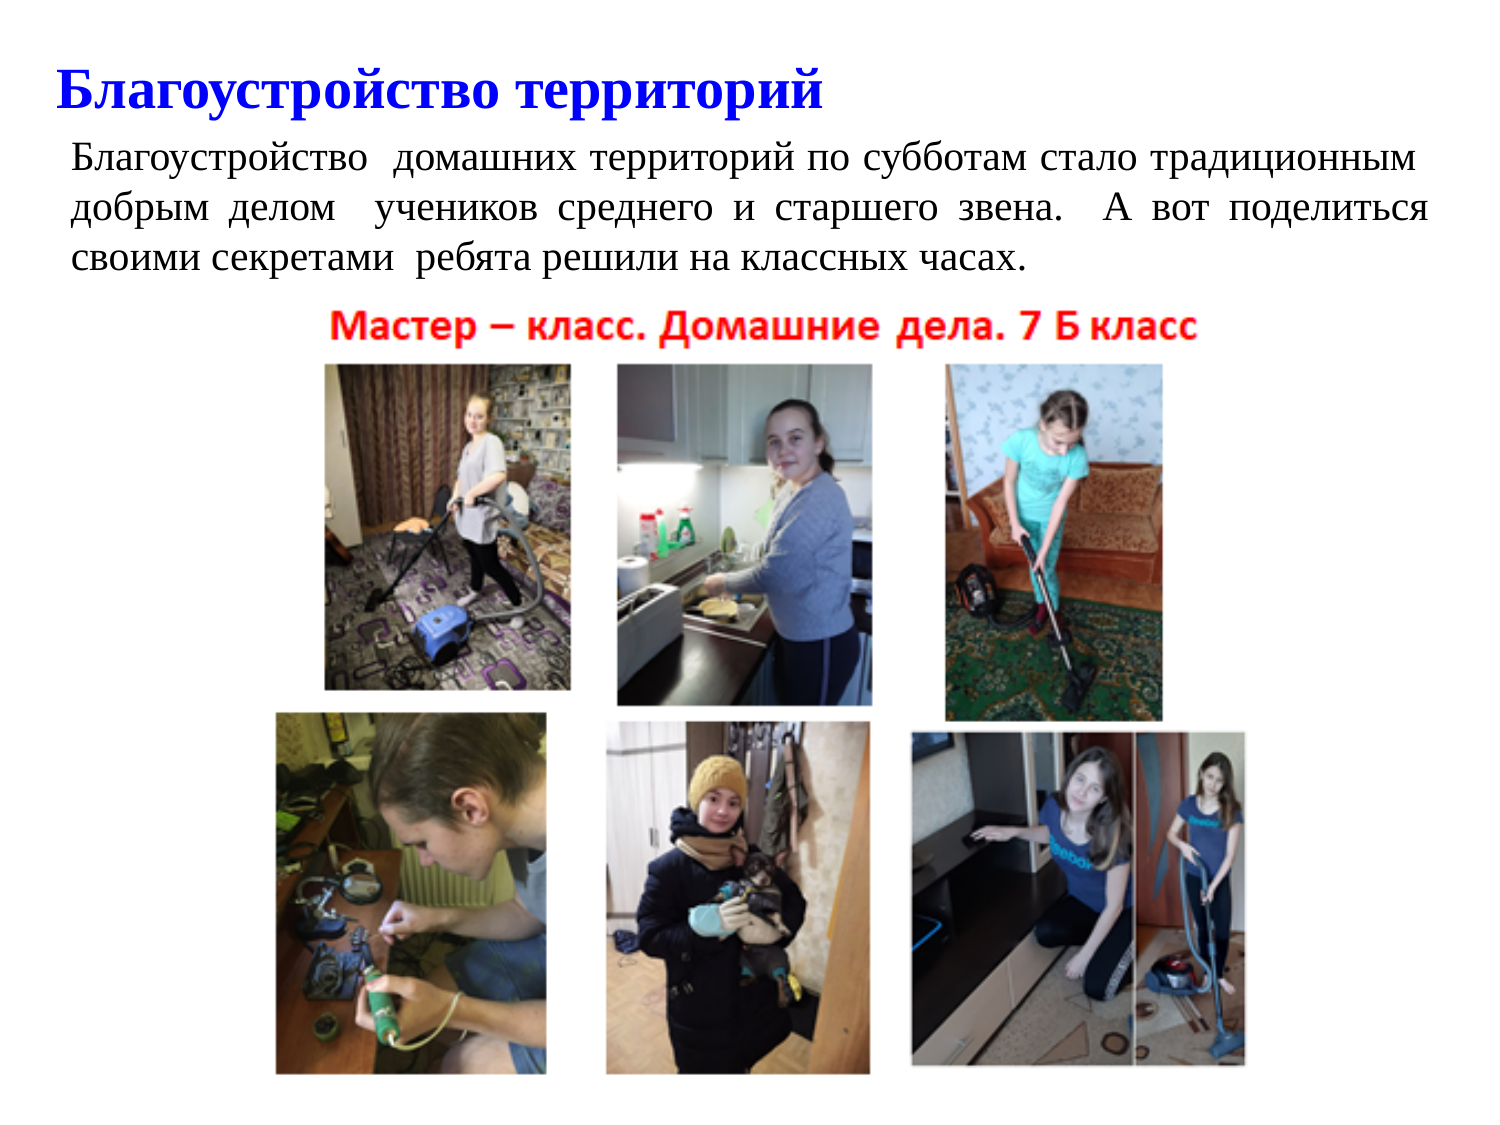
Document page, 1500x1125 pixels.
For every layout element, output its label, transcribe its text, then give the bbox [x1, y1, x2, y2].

text_box Благоустройство территорий [42, 42, 853, 128]
picture [229, 287, 1294, 1086]
text_box Благоустройство домашних территорий по субботам стало традиционным добрым делом учеников среднего и старшего звена. А вот поделиться своими секретами ребята решили на классных часах. [56, 121, 1445, 287]
